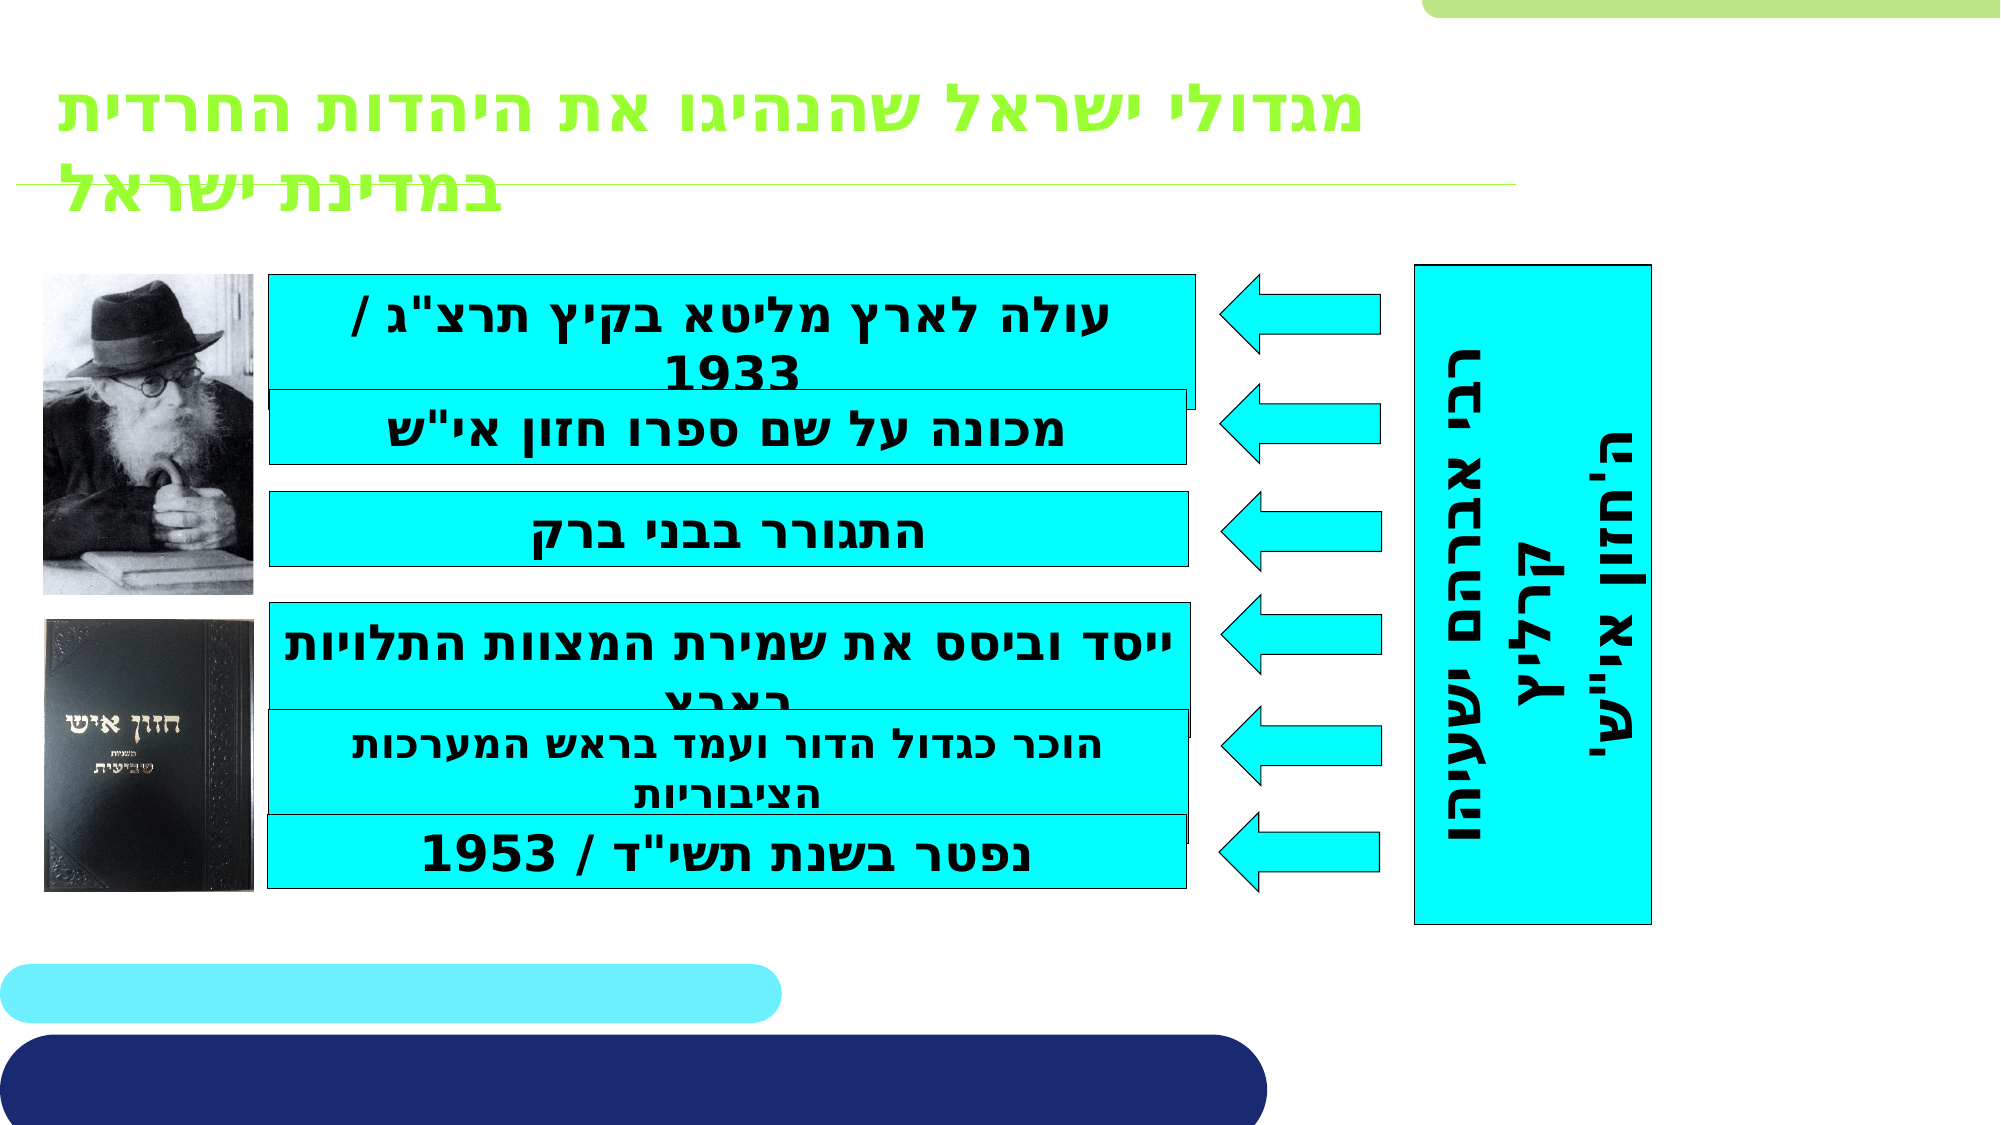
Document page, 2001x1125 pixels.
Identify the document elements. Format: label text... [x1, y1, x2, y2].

text_box הוכר כגדול הדור ועמד בראש המערכות הציבוריות [268, 709, 1189, 844]
text_box עולה לארץ מליטא בקיץ תרצ"ג / 1933 [268, 274, 1196, 410]
text_box מכונה על שם ספרו חזון אי"ש [269, 389, 1187, 465]
text_box [1217, 809, 1381, 895]
text_box נפטר בשנת תשי"ד / 1953 [267, 814, 1187, 889]
title מגדולי ישראל שהנהיגו את היהדות החרדית במדינת ישראל [43, 51, 1597, 239]
text_box [1219, 592, 1383, 677]
text_box [1219, 489, 1383, 574]
picture [44, 619, 254, 892]
text_box [1219, 703, 1383, 789]
text_box [1218, 271, 1382, 357]
text_box התגורר בבני ברק [269, 491, 1189, 567]
text_box ייסד וביסס את שמירת המצוות התלויות בארץ [269, 602, 1191, 738]
text_box רבי אברהם ישעיהו קרליץ ה'חזון אי"ש' [1414, 264, 1652, 925]
text_box [1218, 381, 1382, 467]
picture [43, 274, 254, 595]
